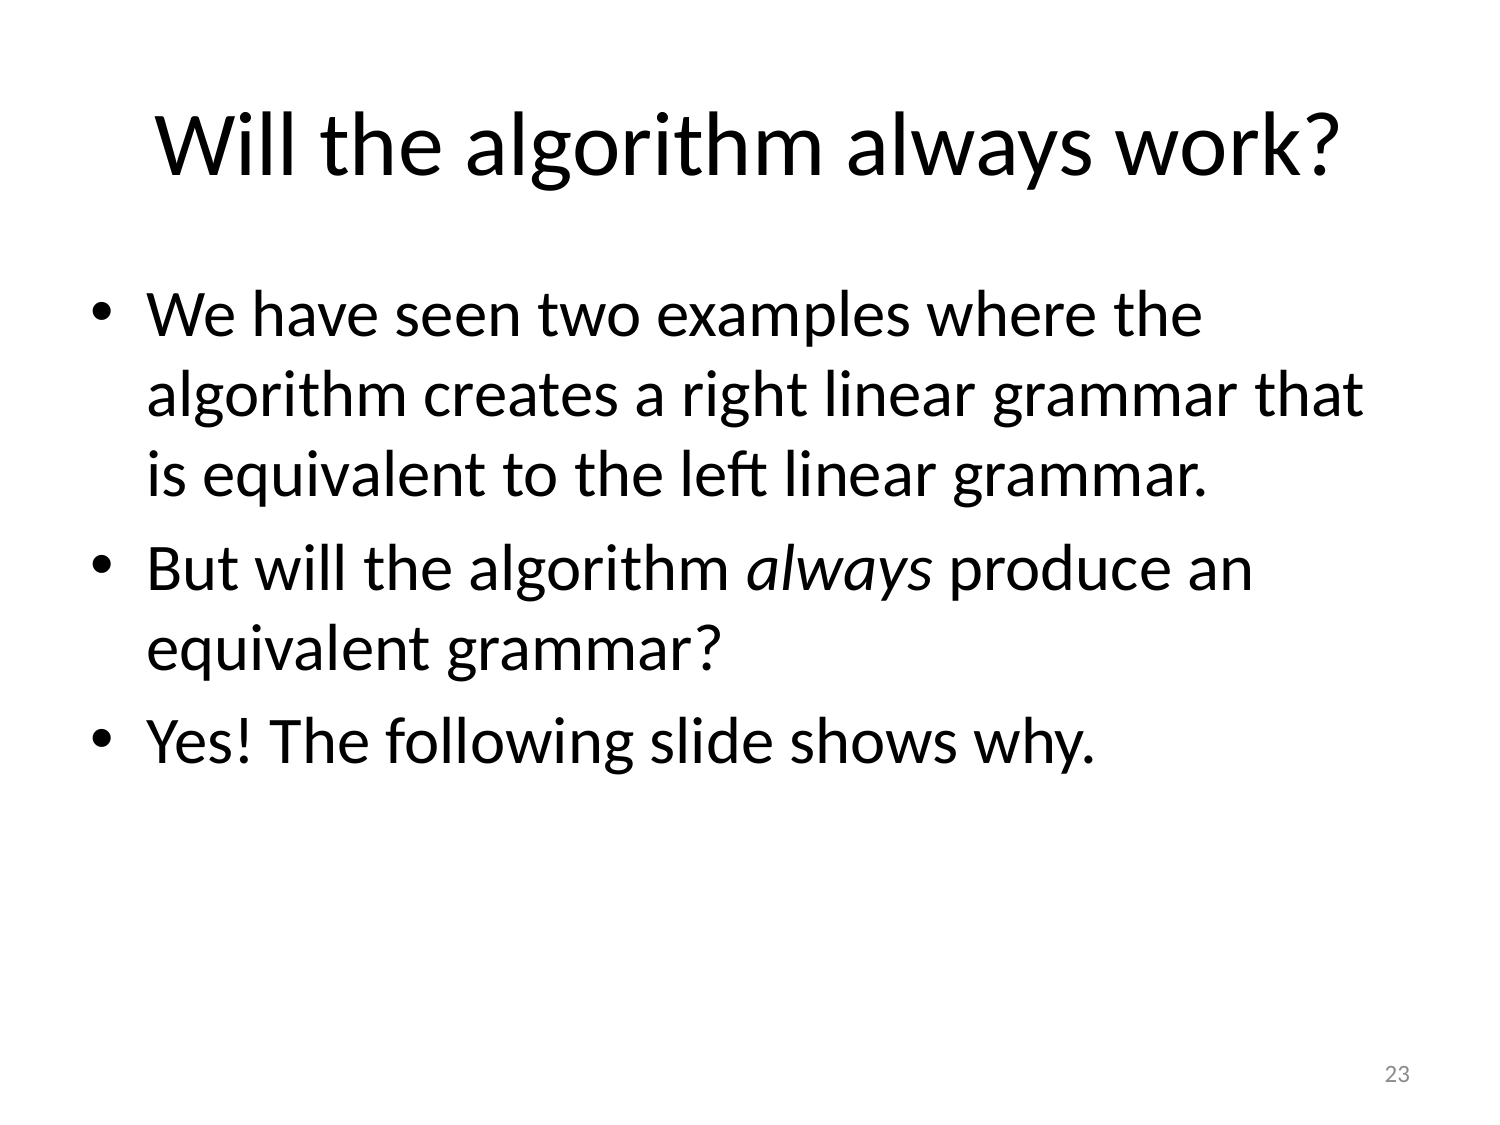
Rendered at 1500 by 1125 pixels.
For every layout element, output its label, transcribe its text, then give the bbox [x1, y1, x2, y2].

title Will the algorithm always work? [75, 45, 1425, 233]
slide_number 23 [1074, 1042, 1425, 1103]
list We have seen two examples where the algorithm creates a right linear grammar that is equivalent to the left linear grammar. But will the algorithm always produce an equivalent grammar? Yes! The following slide shows why. [75, 262, 1425, 1005]
